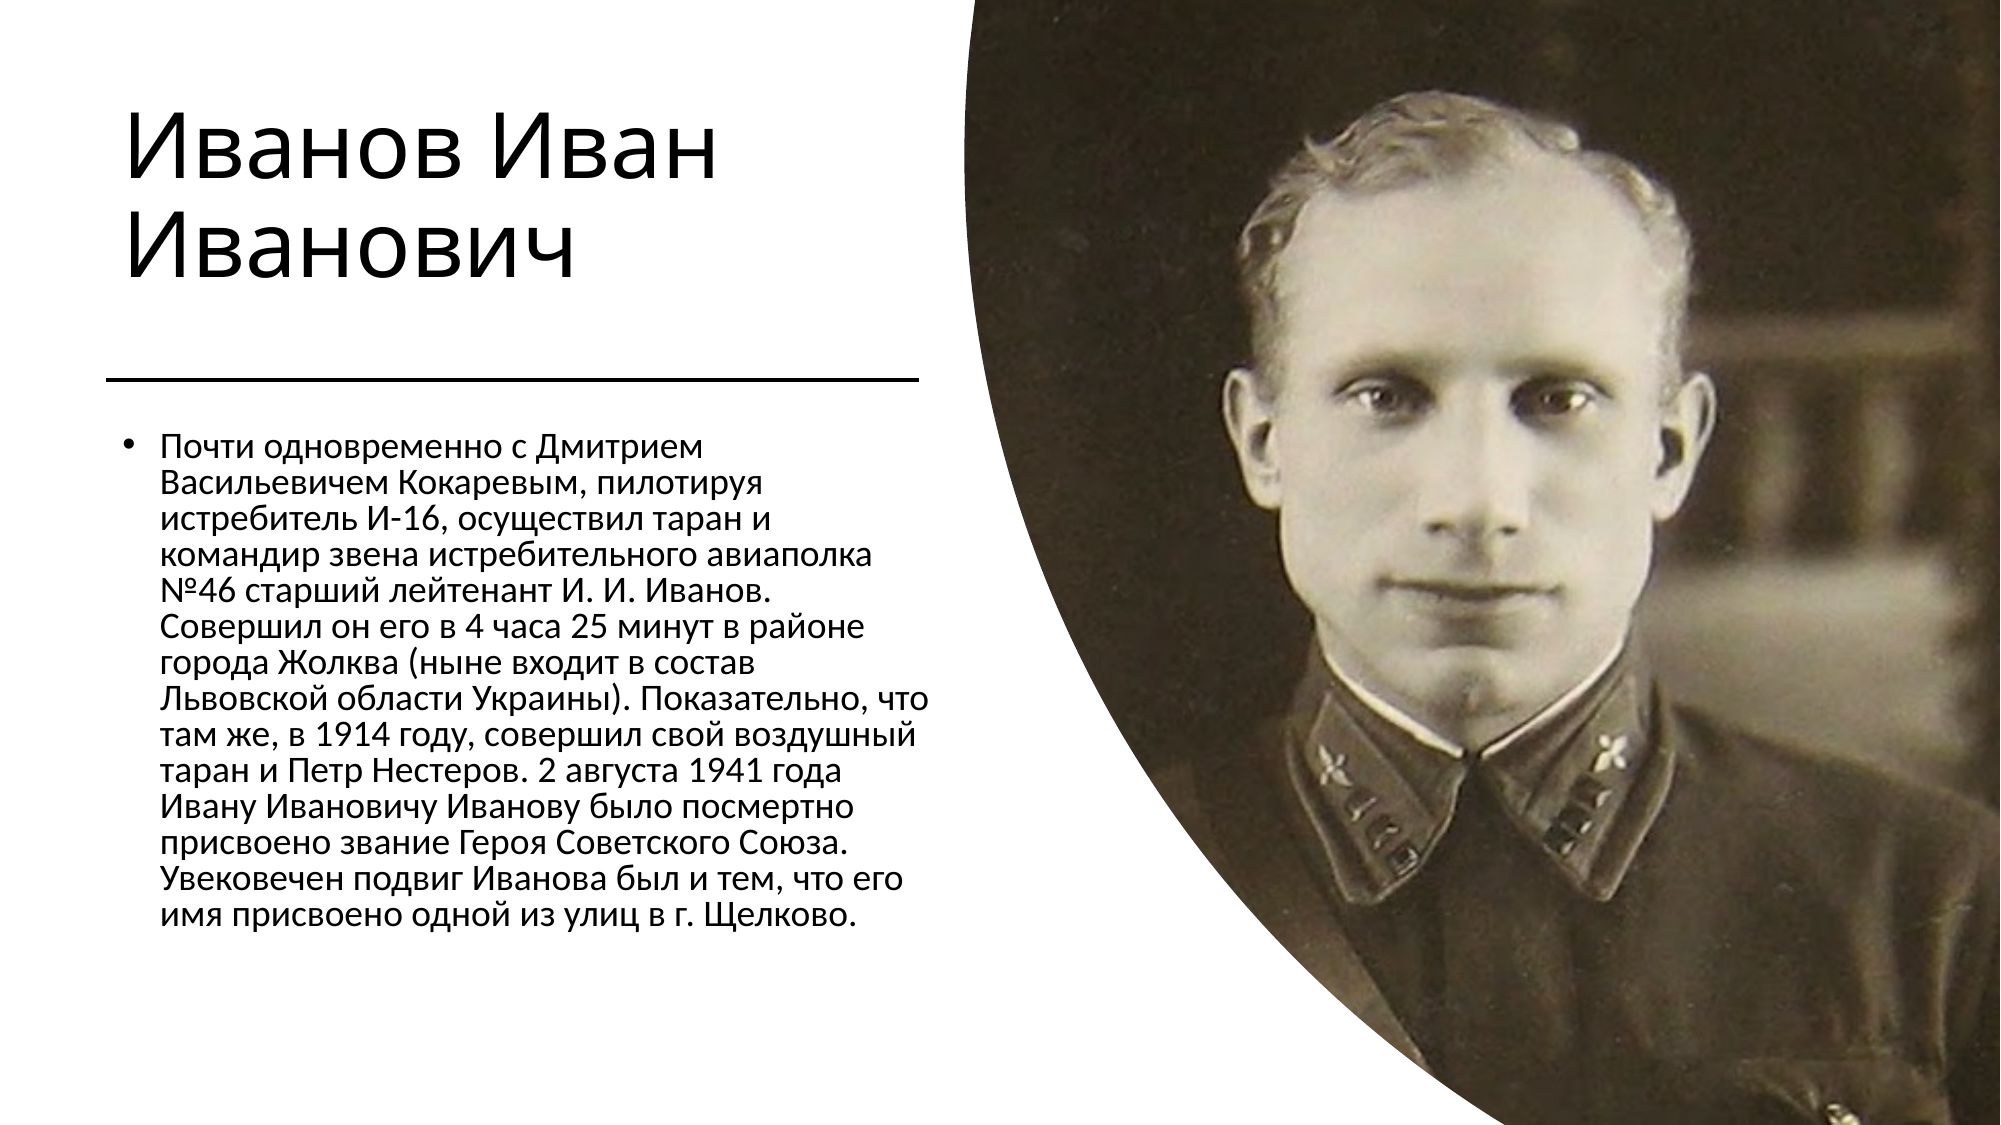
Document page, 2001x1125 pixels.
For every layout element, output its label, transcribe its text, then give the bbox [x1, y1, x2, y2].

title Иванов Иван Иванович [107, 59, 948, 338]
list Почти одновременно с Дмитрием Васильевичем Кокаревым, пилотируя истребитель И-16, осуществил таран и командир звена истребительного авиаполка №46 старший лейтенант И. И. Иванов. Совершил он его в 4 часа 25 минут в районе города Жолква (ныне входит в состав Львовской области Украины). Показательно, что там же, в 1914 году, совершил свой воздушный таран и Петр Нестеров. 2 августа 1941 года Ивану Ивановичу Иванову было посмертно присвоено звание Героя Советского Союза. Увековечен подвиг Иванова был и тем, что его имя присвоено одной из улиц в г. Щелково. [107, 422, 948, 991]
picture [964, 0, 2000, 1125]
